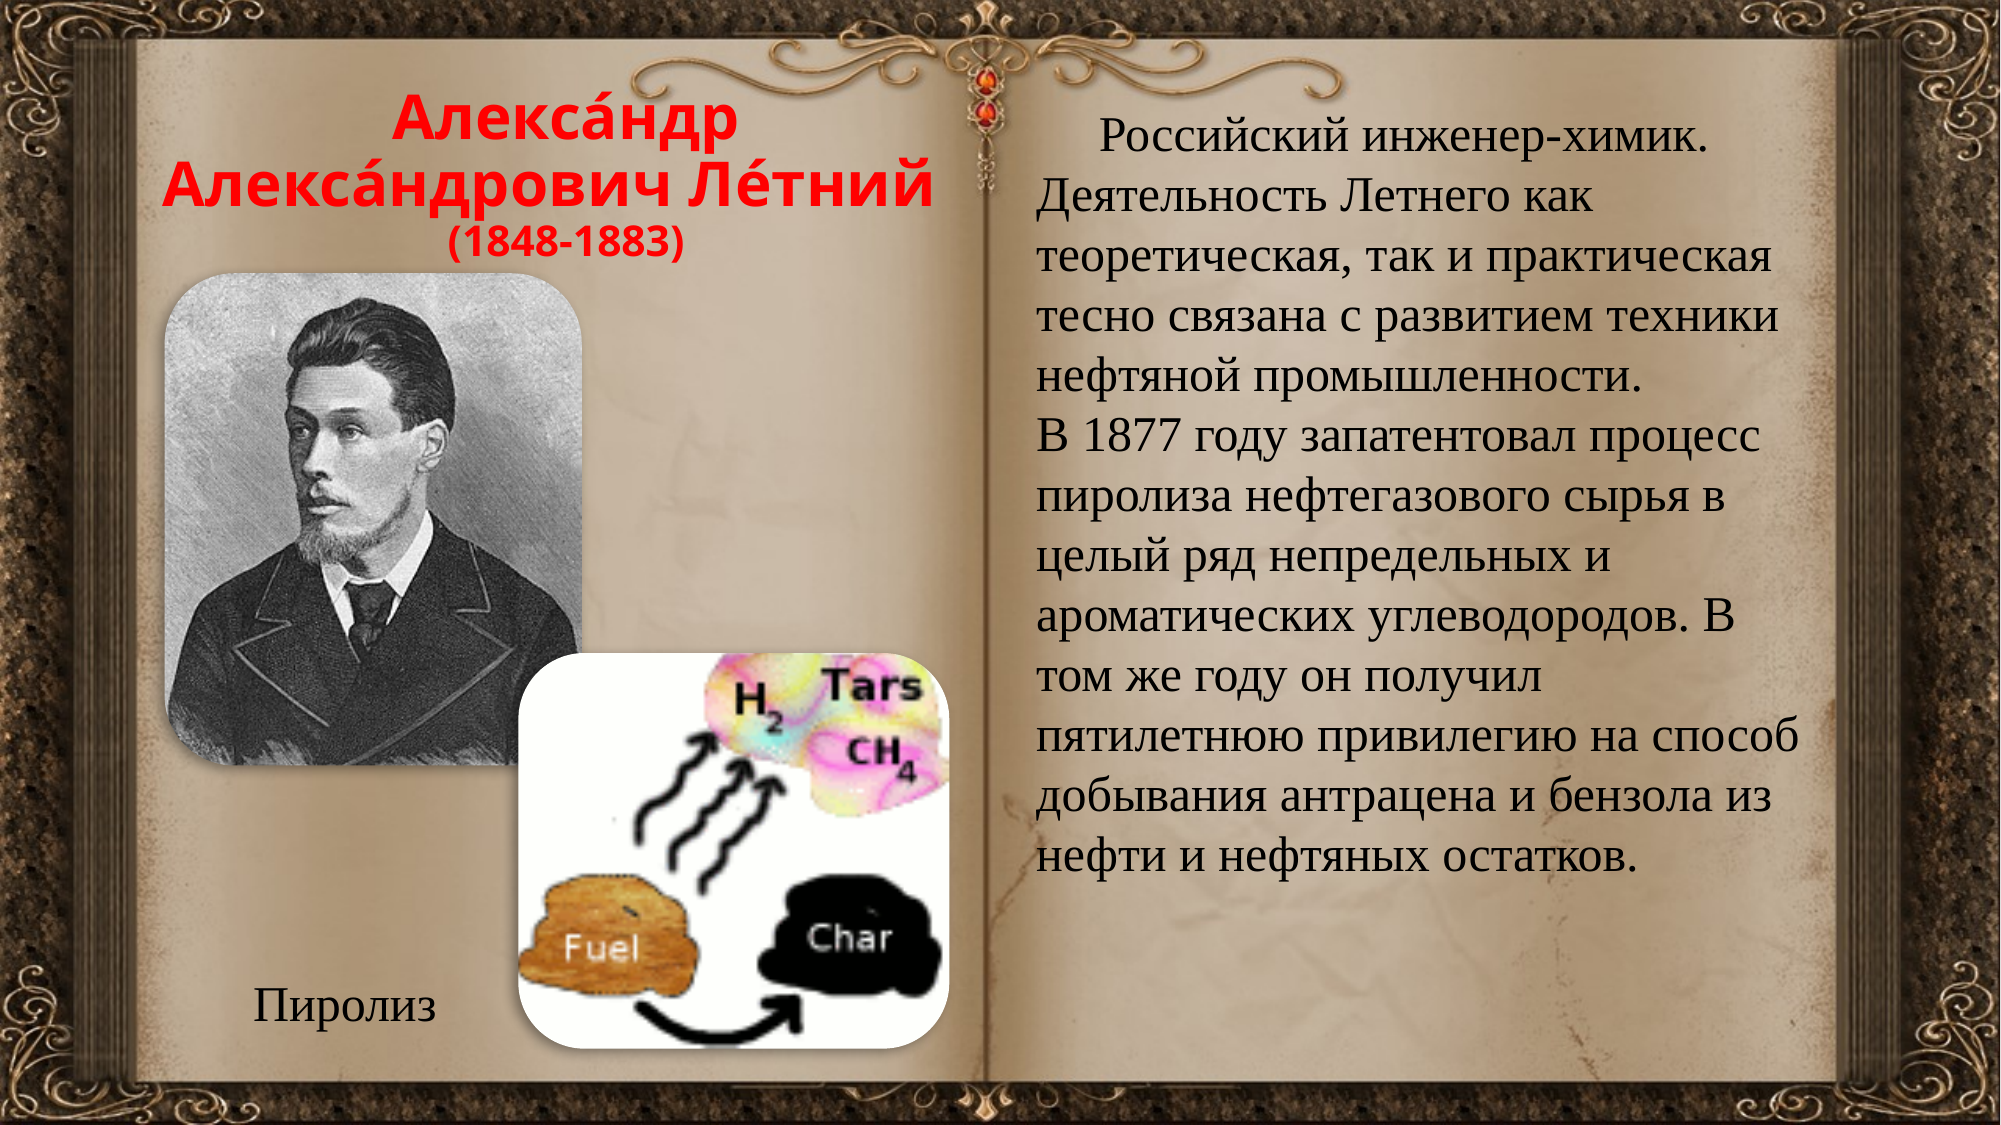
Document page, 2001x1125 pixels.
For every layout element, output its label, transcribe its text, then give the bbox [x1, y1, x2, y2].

text_box Российский инженер-химик. Деятельность Летнего как теоретическая, так и практическая тесно связана с развитием техники нефтяной промышленности. В 1877 году запатентовал процесс пиролиза нефтегазового сырья в целый ряд непредельных и ароматических углеводородов. В том же году он получил пятилетнюю привилегию на способ добывания антрацена и бензола из нефти и нефтяных остатков. [1021, 94, 1837, 890]
text_box Пиролиз [238, 963, 505, 1039]
picture [0, 0, 2001, 1125]
title Алекса́ндр Алекса́ндрович Ле́тний (1848-1883) [137, 75, 995, 274]
